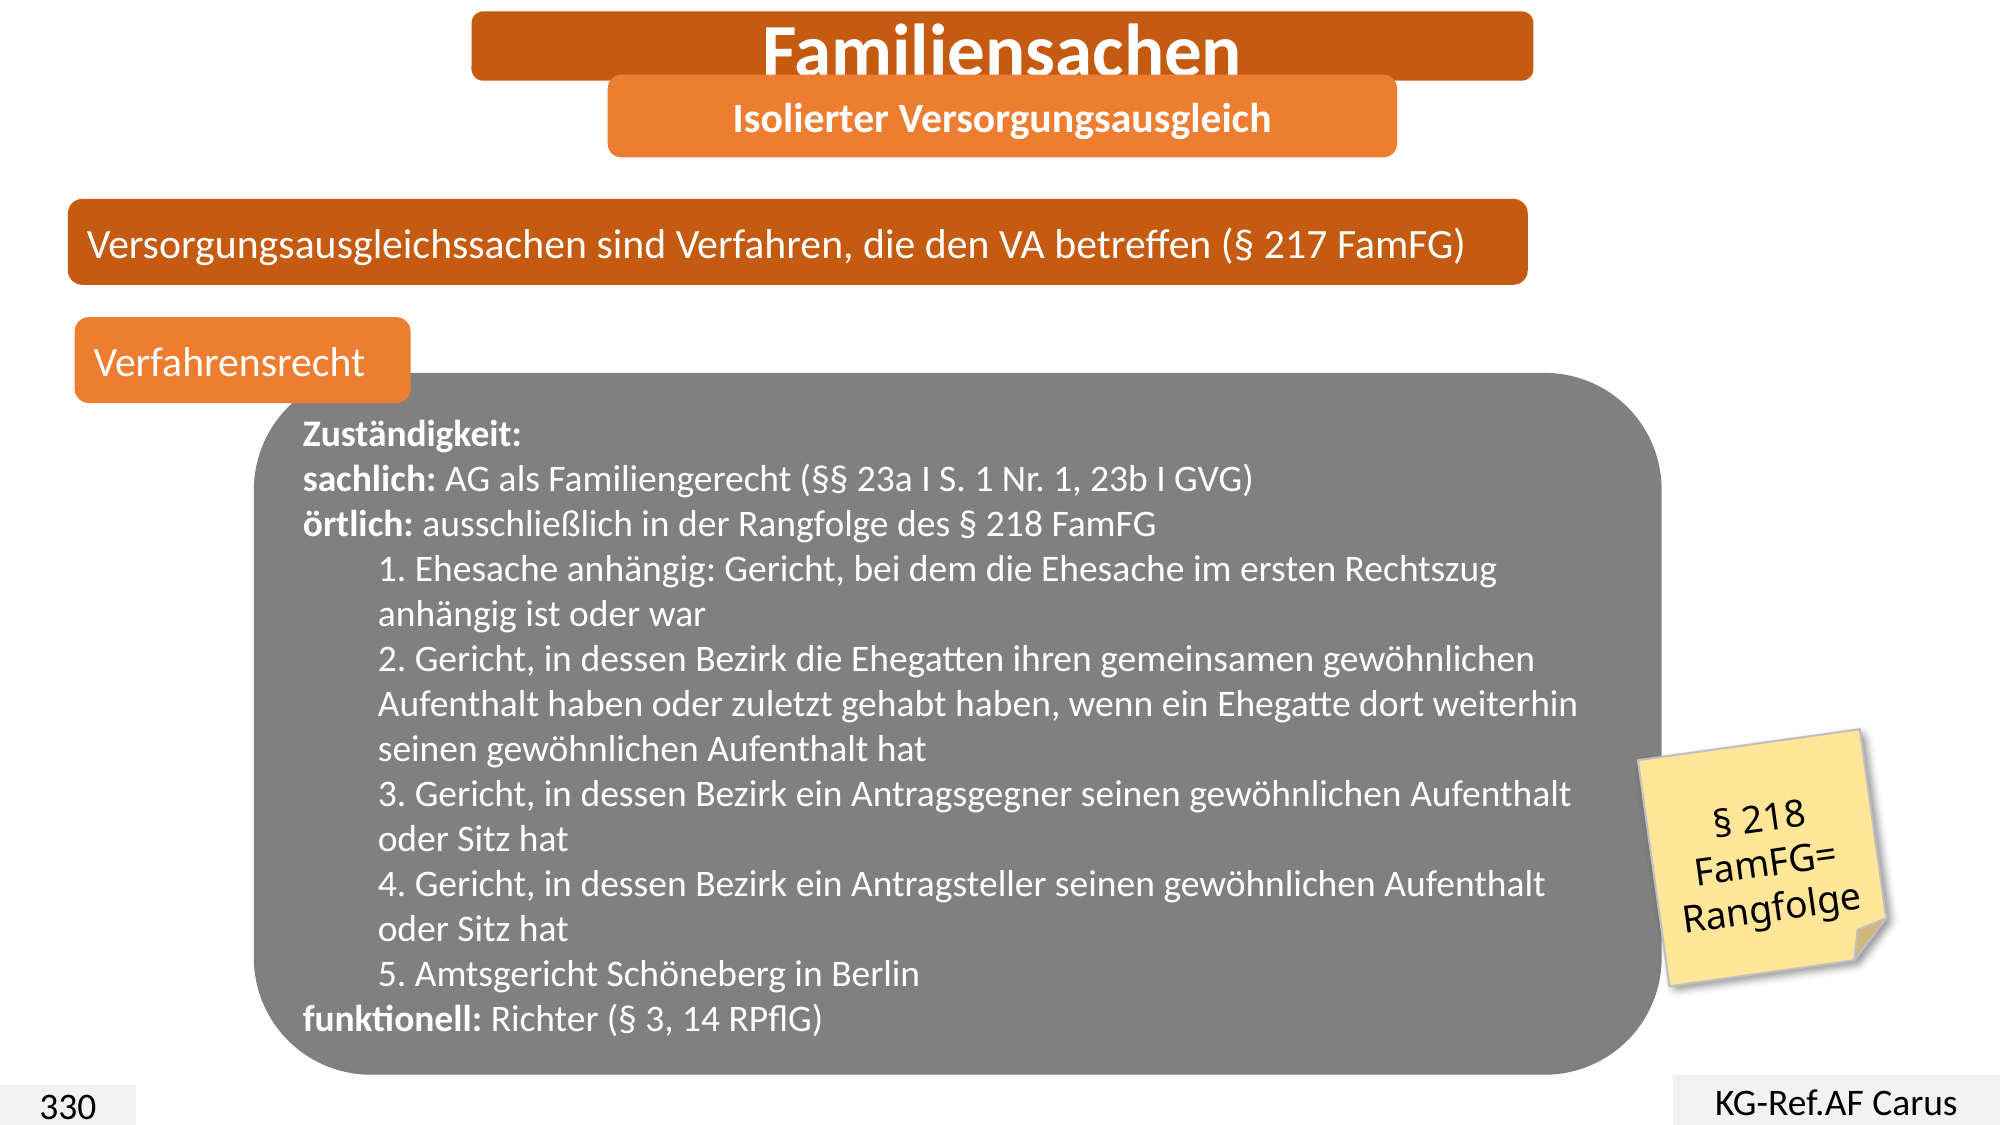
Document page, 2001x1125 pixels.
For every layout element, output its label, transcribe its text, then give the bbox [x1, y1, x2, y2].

text_box KG-Ref.AF Carus [1672, 1074, 2000, 1125]
text_box Zuständigkeit: sachlich: AG als Familiengerecht (§§ 23a I S. 1 Nr. 1, 23b I GVG) örtlich: ausschließlich in der Rangfolge des § 218 FamFG 1. Ehesache anhängig: Gericht, bei dem die Ehesache im ersten Rechtszug anhängig ist oder war 2. Gericht, in dessen Bezirk die Ehegatten ihren gemeinsamen gewöhnlichen Aufenthalt haben oder zuletzt gehabt haben, wenn ein Ehegatte dort weiterhin seinen gewöhnlichen Aufenthalt hat 3. Gericht, in dessen Bezirk ein Antragsgegner seinen gewöhnlichen Aufenthalt oder Sitz hat 4. Gericht, in dessen Bezirk ein Antragsteller seinen gewöhnlichen Aufenthalt oder Sitz hat 5. Amtsgericht Schöneberg in Berlin funktionell: Richter (§ 3, 14 RPflG) [252, 371, 1663, 1076]
text_box Verfahrensrecht [73, 316, 412, 405]
text_box Familiensachen [470, 10, 1535, 82]
text_box § 218 FamFG= Rangfolge [1636, 728, 1890, 988]
text_box 330 [0, 1084, 137, 1125]
text_box Isolierter Versorgungsausgleich [606, 73, 1399, 159]
text_box Versorgungsausgleichssachen sind Verfahren, die den VA betreffen (§ 217 FamFG) [66, 197, 1529, 286]
